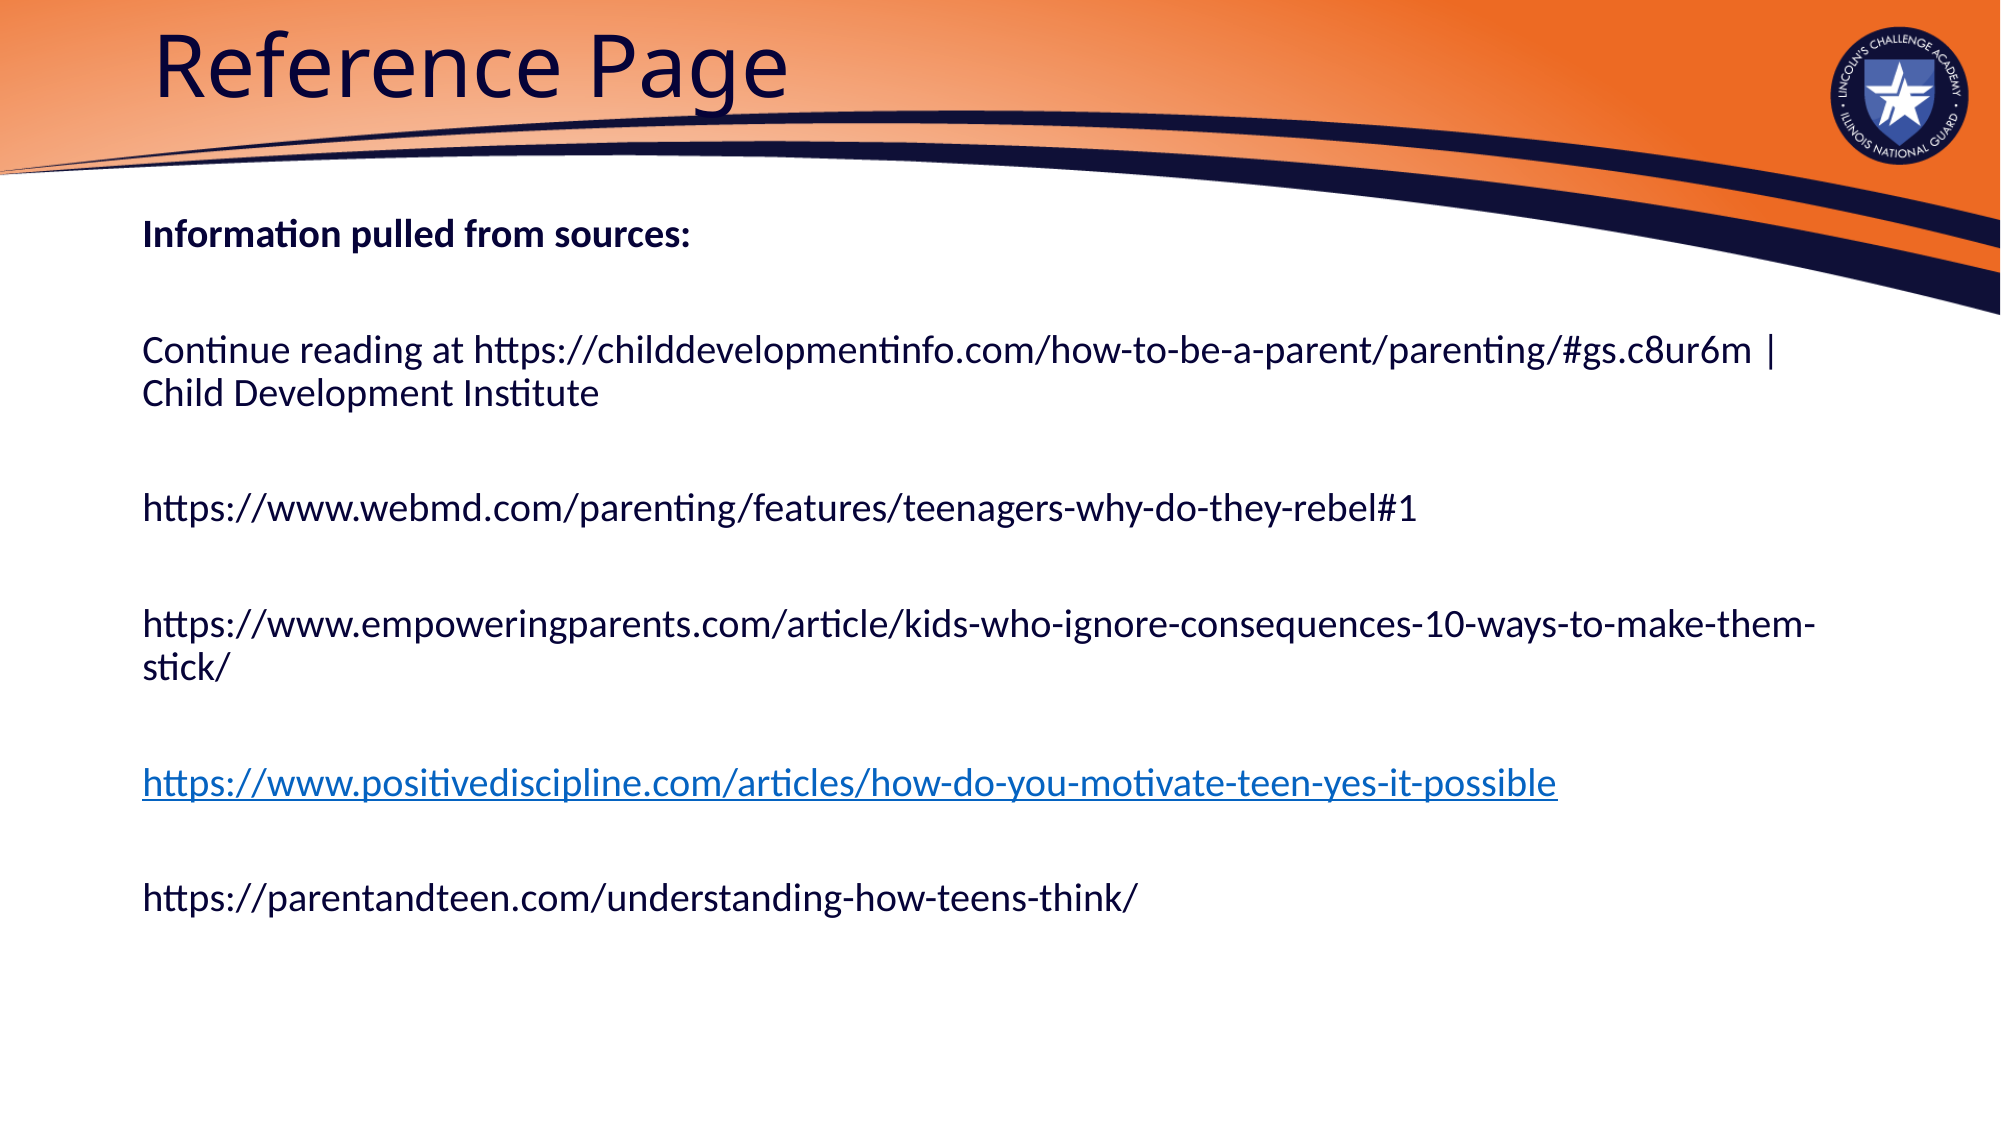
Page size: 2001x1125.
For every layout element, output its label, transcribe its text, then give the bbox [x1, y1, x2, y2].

picture [0, 0, 2001, 1125]
title Reference Page [137, 15, 1863, 125]
list Information pulled from sources: Continue reading at https://childdevelopmentinfo.com/how-to-be-a-parent/parenting/#gs.c8ur6m | Child Development Institute https://www.webmd.com/parenting/features/teenagers-why-do-they-rebel#1 https://www.empoweringparents.com/article/kids-who-ignore-consequences-10-ways-to-make-them-stick/ https://www.positivediscipline.com/articles/how-do-you-motivate-teen-yes-it-possible https://parentandteen.com/understanding-how-teens-think/ [127, 205, 1853, 935]
